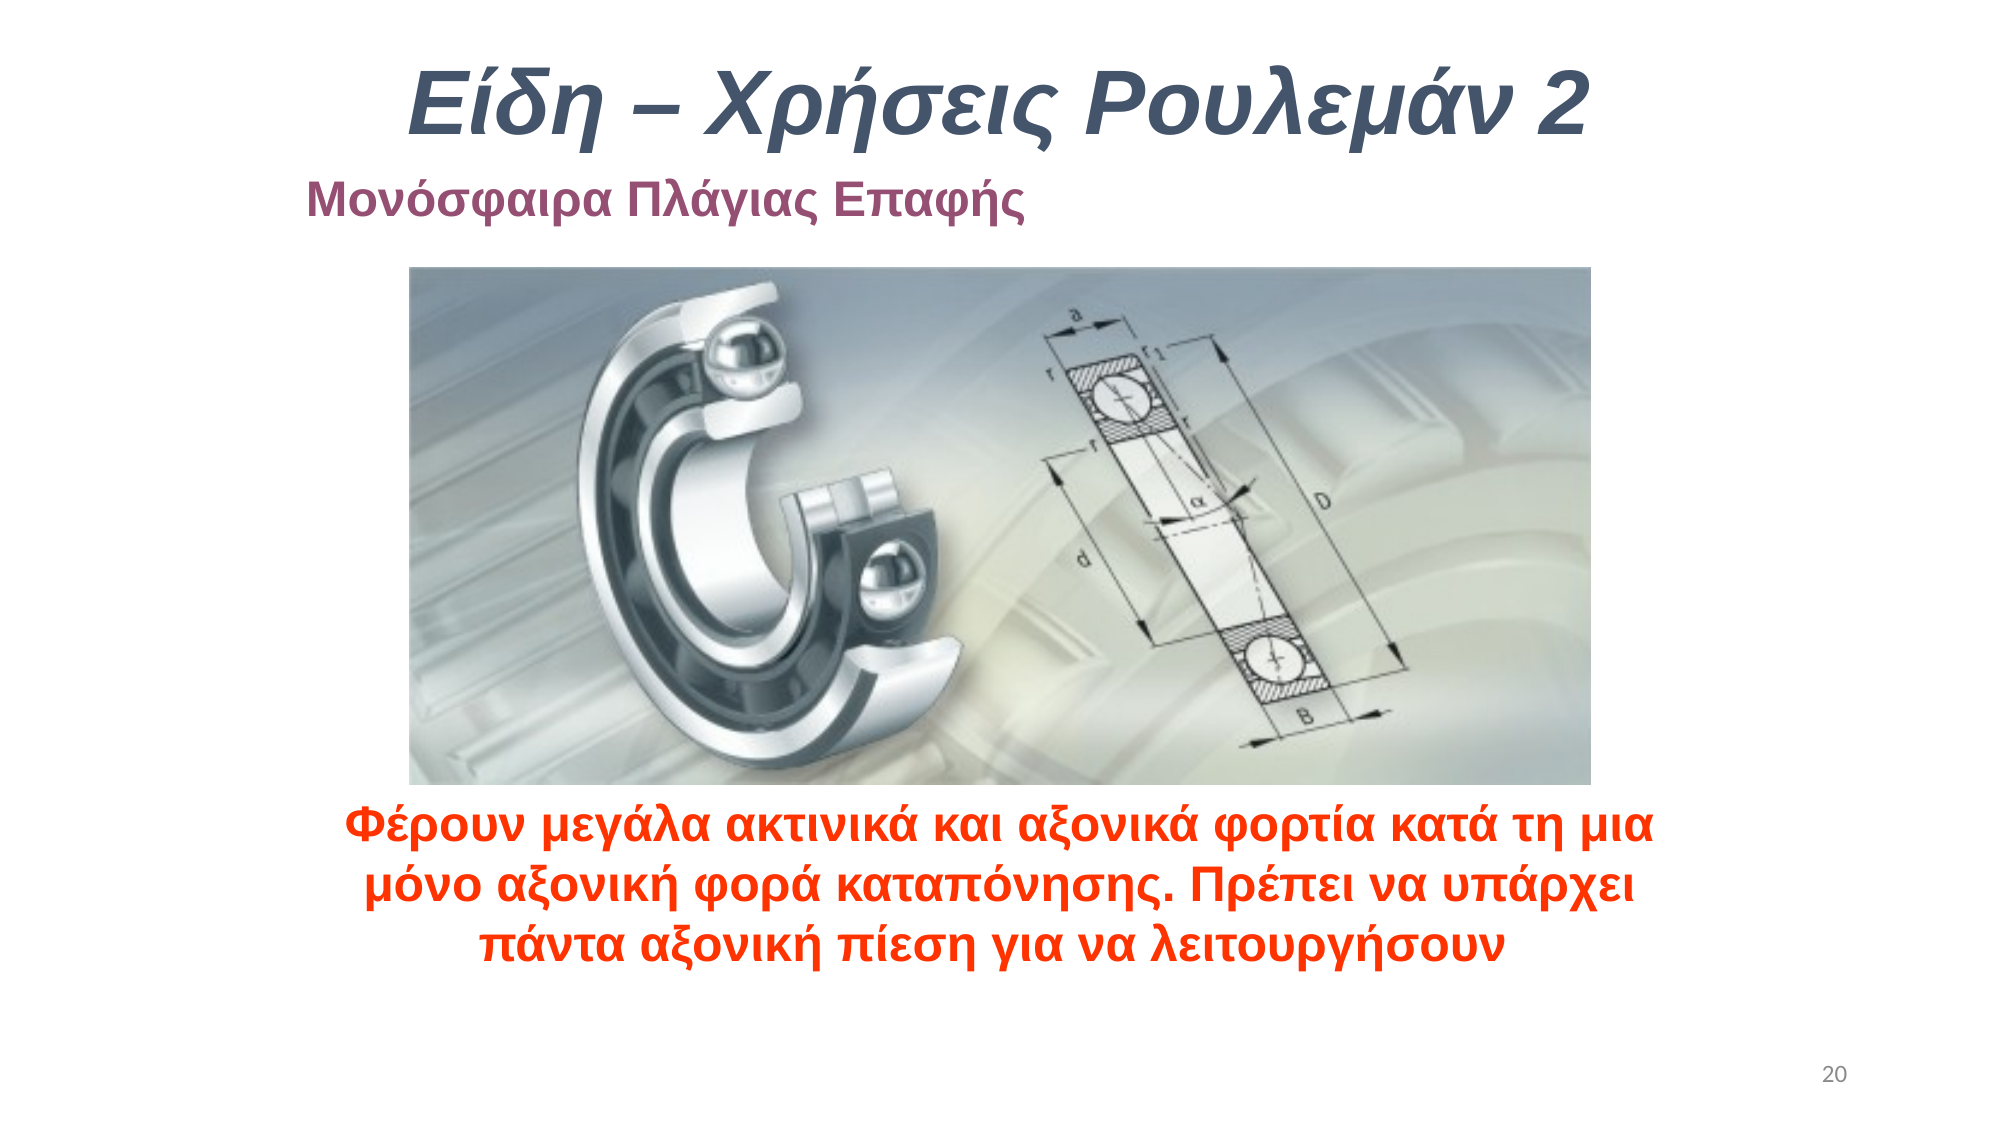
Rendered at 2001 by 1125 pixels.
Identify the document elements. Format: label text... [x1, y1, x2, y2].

text_box Είδη – Χρήσεις Ρουλεμάν 2 [324, 18, 1675, 160]
picture [409, 267, 1591, 785]
slide_number 20 [1412, 1042, 1863, 1103]
text_box Φέρουν μεγάλα ακτινικά και αξονικά φορτία κατά τη μια μόνο αξονική φορά καταπόνησης. Πρέπει να υπάρχει πάντα αξονική πίεση για να λειτουργήσουν [291, 846, 1709, 917]
text_box Μονόσφαιρα Πλάγιας Επαφής [291, 160, 1686, 232]
